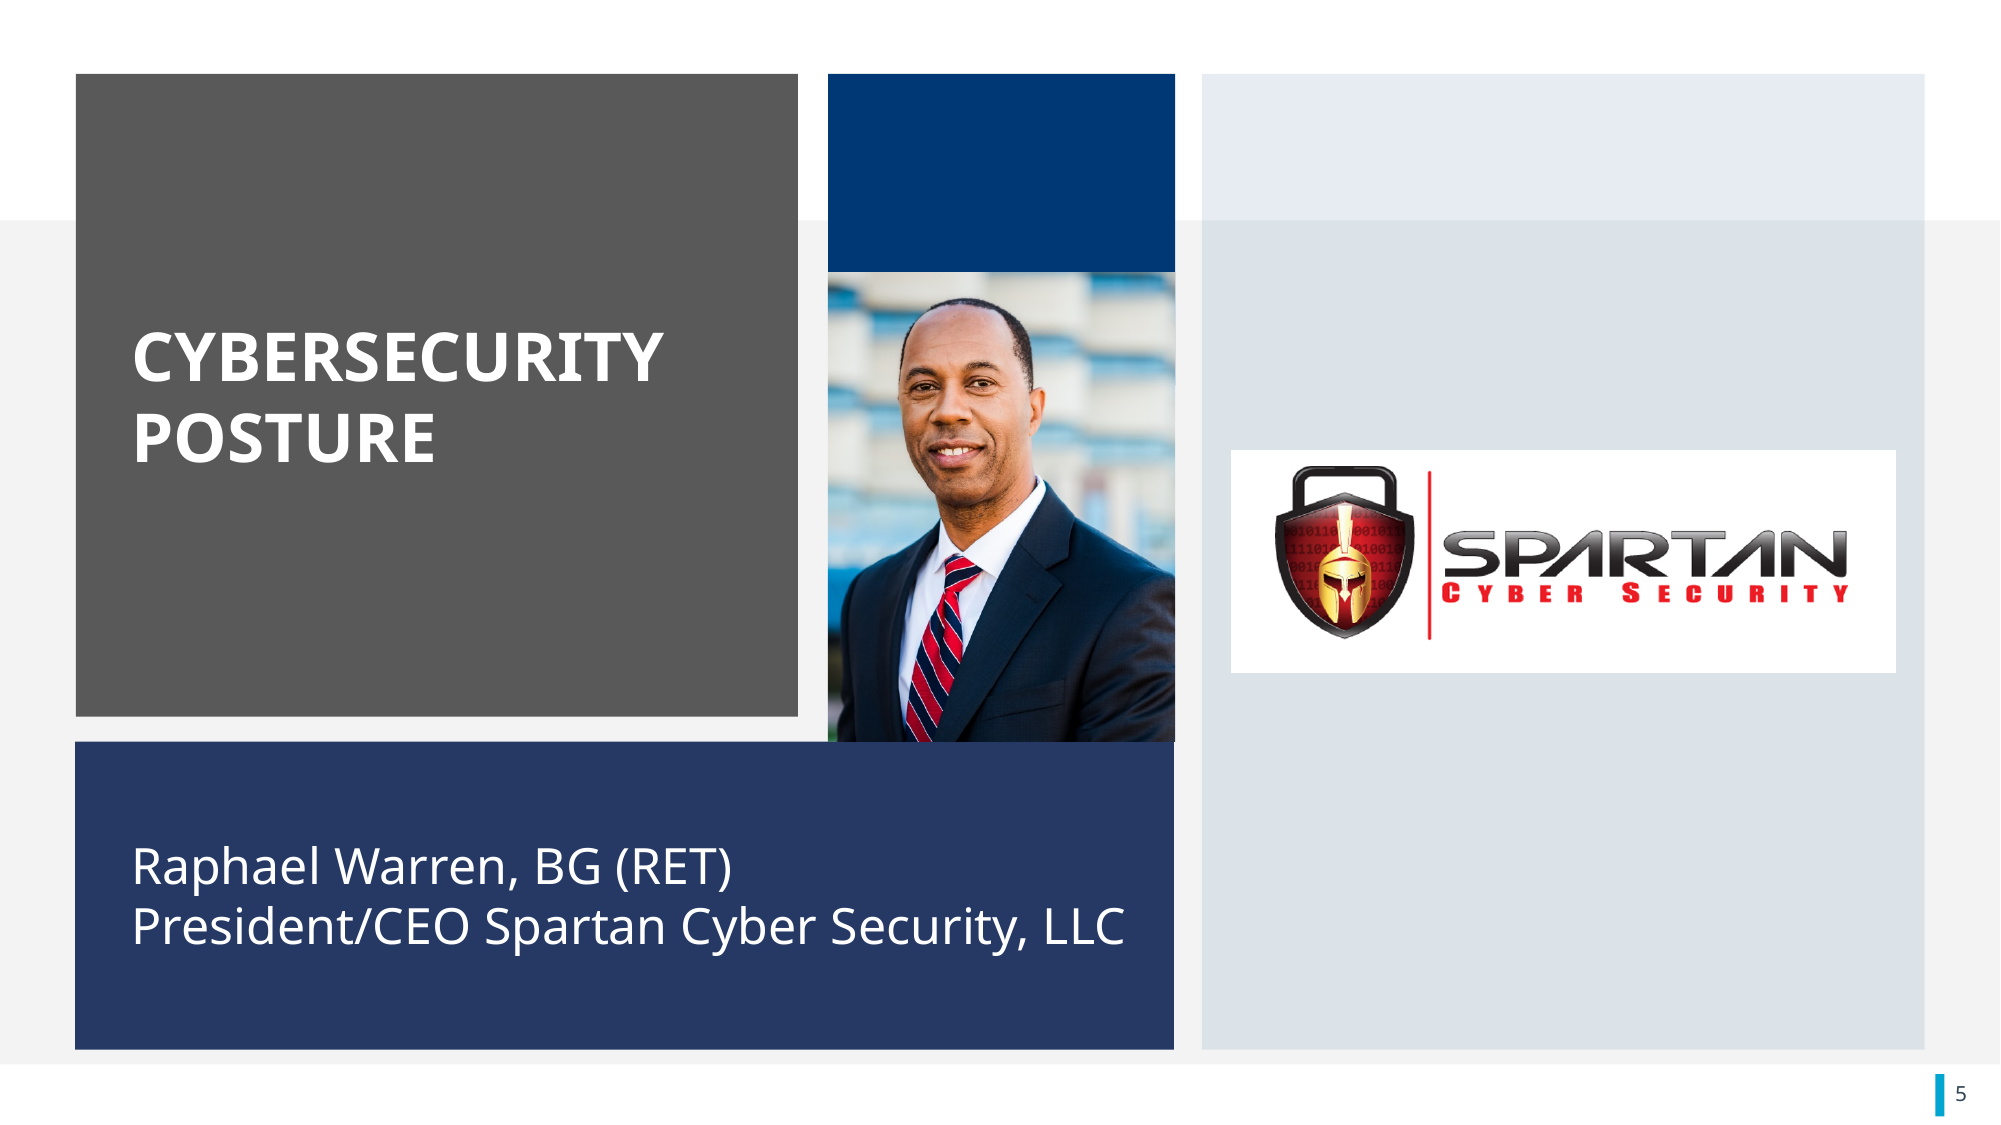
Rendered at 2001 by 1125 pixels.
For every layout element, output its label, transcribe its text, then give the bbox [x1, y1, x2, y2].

text_box CYBERSECURITY POSTURE [116, 269, 697, 522]
picture [827, 272, 1176, 742]
picture [1231, 450, 1896, 673]
text_box [75, 73, 799, 718]
text_box Raphael Warren, BG (RET) President/CEO Spartan Cyber Security, LLC [116, 827, 1147, 963]
text_box [74, 741, 1175, 1051]
text_box [827, 73, 1176, 272]
text_box [1201, 73, 1926, 1051]
slide_number 5 [1940, 1065, 2000, 1125]
